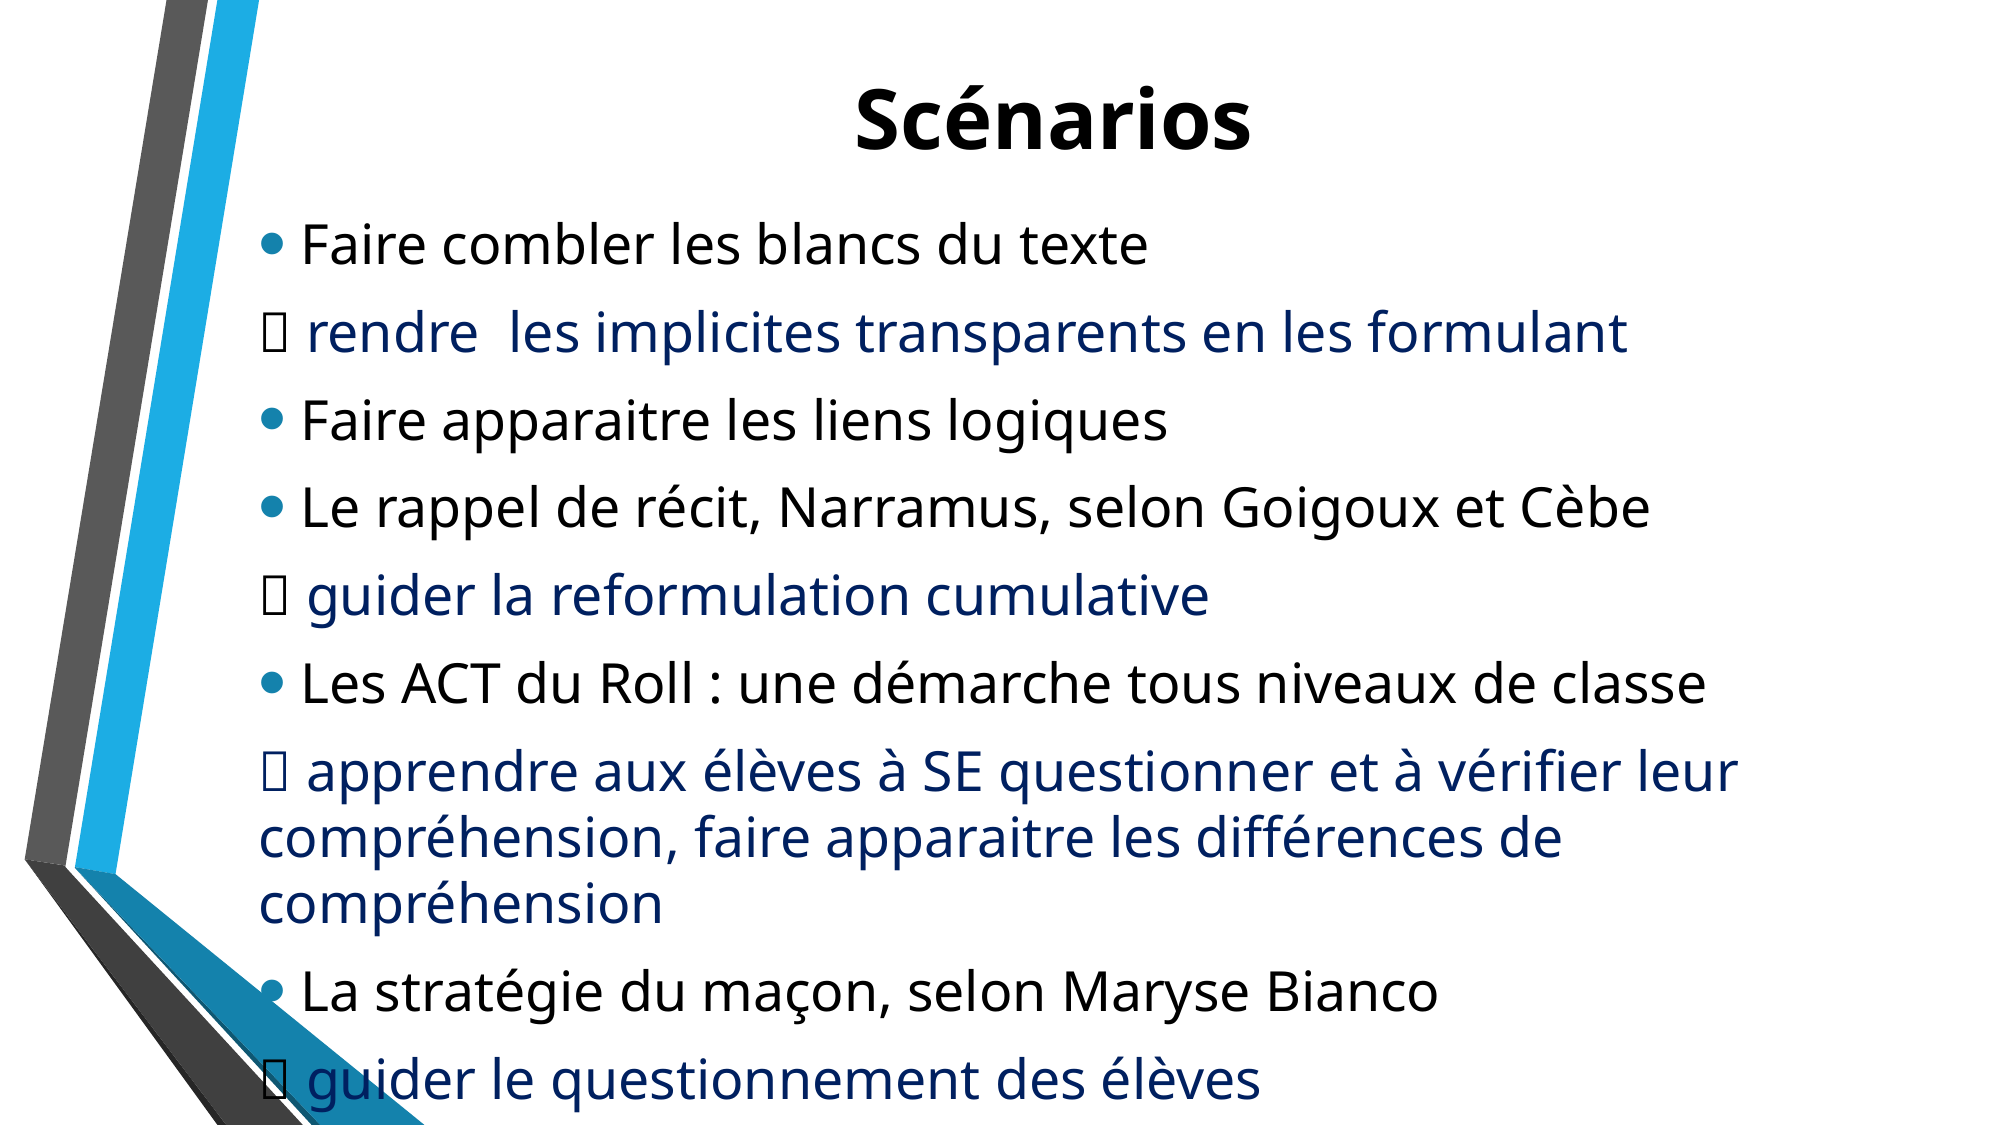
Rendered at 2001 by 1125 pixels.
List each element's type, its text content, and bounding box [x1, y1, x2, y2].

list Faire combler les blancs du texte  rendre les implicites transparents en les formulant Faire apparaitre les liens logiques Le rappel de récit, Narramus, selon Goigoux et Cèbe  guider la reformulation cumulative Les ACT du Roll : une démarche tous niveaux de classe  apprendre aux élèves à SE questionner et à vérifier leur compréhension, faire apparaitre les différences de compréhension La stratégie du maçon, selon Maryse Bianco  guider le questionnement des élèves [243, 195, 1887, 1125]
title Scénarios [243, 37, 1887, 195]
